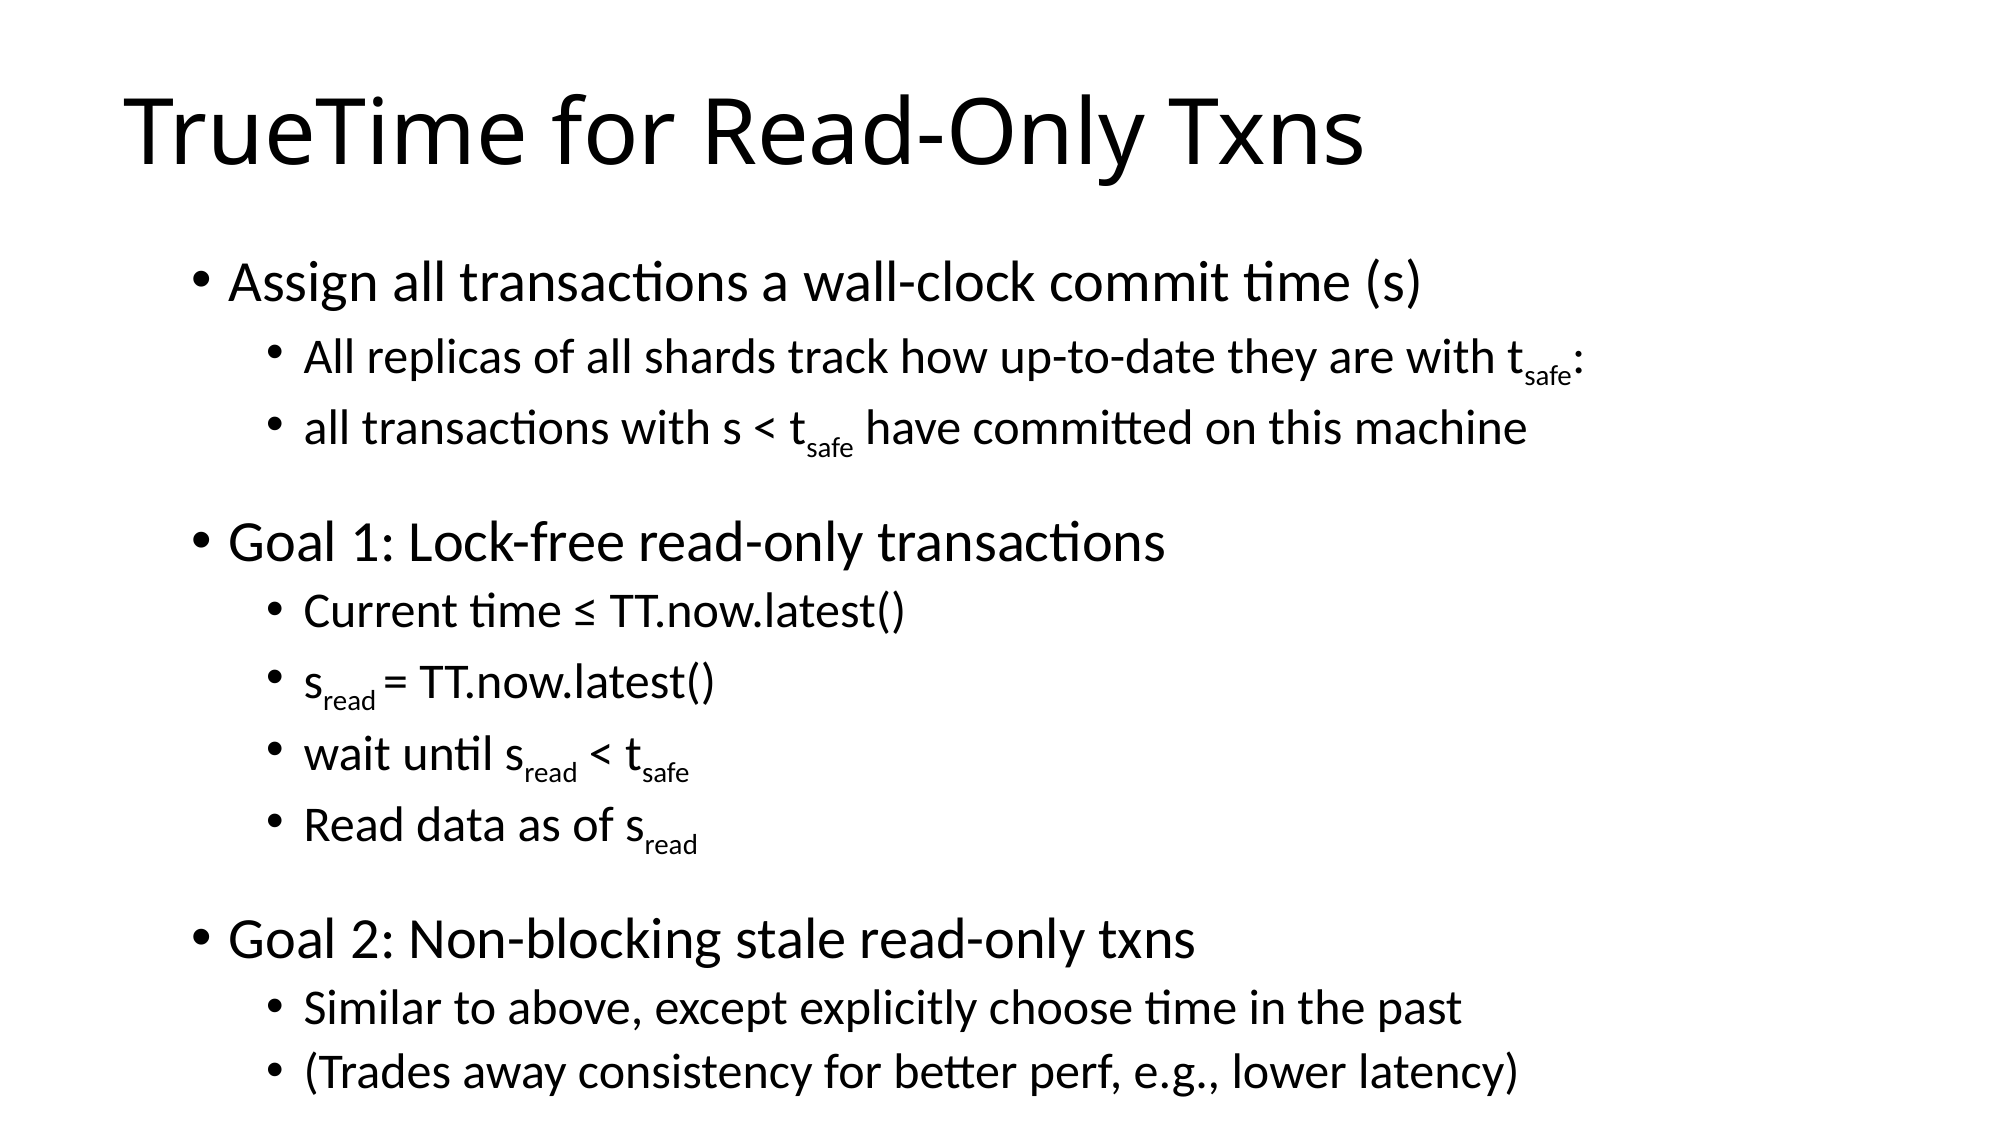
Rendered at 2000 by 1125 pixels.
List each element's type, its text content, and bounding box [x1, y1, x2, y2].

title TrueTime for Read-Only Txns [108, 25, 1833, 244]
list Assign all transactions a wall-clock commit time (s) All replicas of all shards track how up-to-date they are with tsafe: all transactions with s < tsafe have committed on this machine Goal 1: Lock-free read-only transactions Current time ≤ TT.now.latest() sread = TT.now.latest() wait until sread < tsafe Read data as of sread Goal 2: Non-blocking stale read-only txns Similar to above, except explicitly choose time in the past (Trades away consistency for better perf, e.g., lower latency) [176, 243, 2000, 1125]
